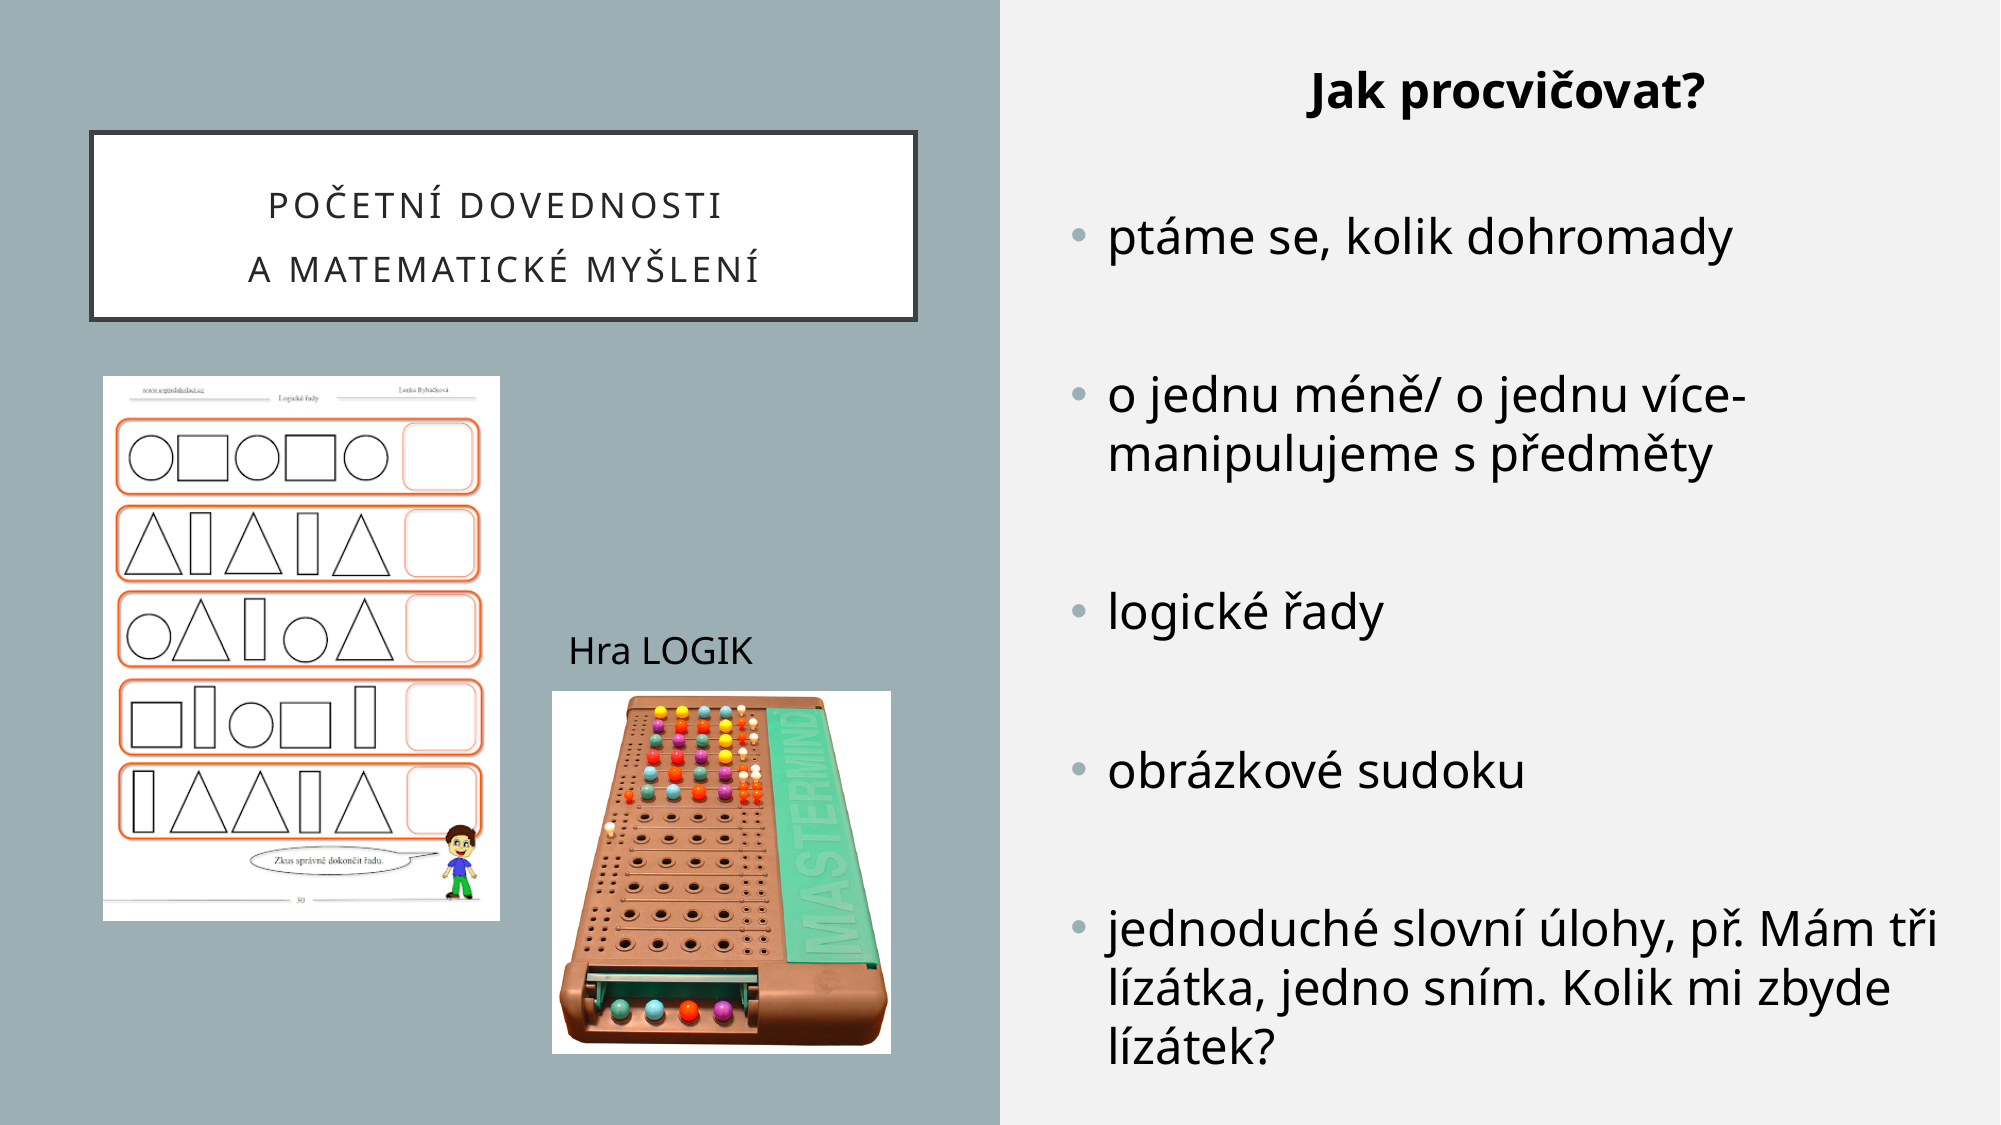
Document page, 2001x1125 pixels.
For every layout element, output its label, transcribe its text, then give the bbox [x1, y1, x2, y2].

picture [552, 691, 891, 1054]
text_box Hra LOGIK [553, 619, 1004, 680]
title Početní dovednosti a matematické myšlení [89, 130, 918, 322]
list Jak procvičovat? ptáme se, kolik dohromady o jednu méně/ o jednu více- manipulujeme s předměty logické řady obrázkové sudoku jednoduché slovní úlohy, př. Mám tři lízátka, jedno sním. Kolik mi zbyde lízátek? [1055, 51, 1961, 1085]
picture [103, 376, 500, 921]
